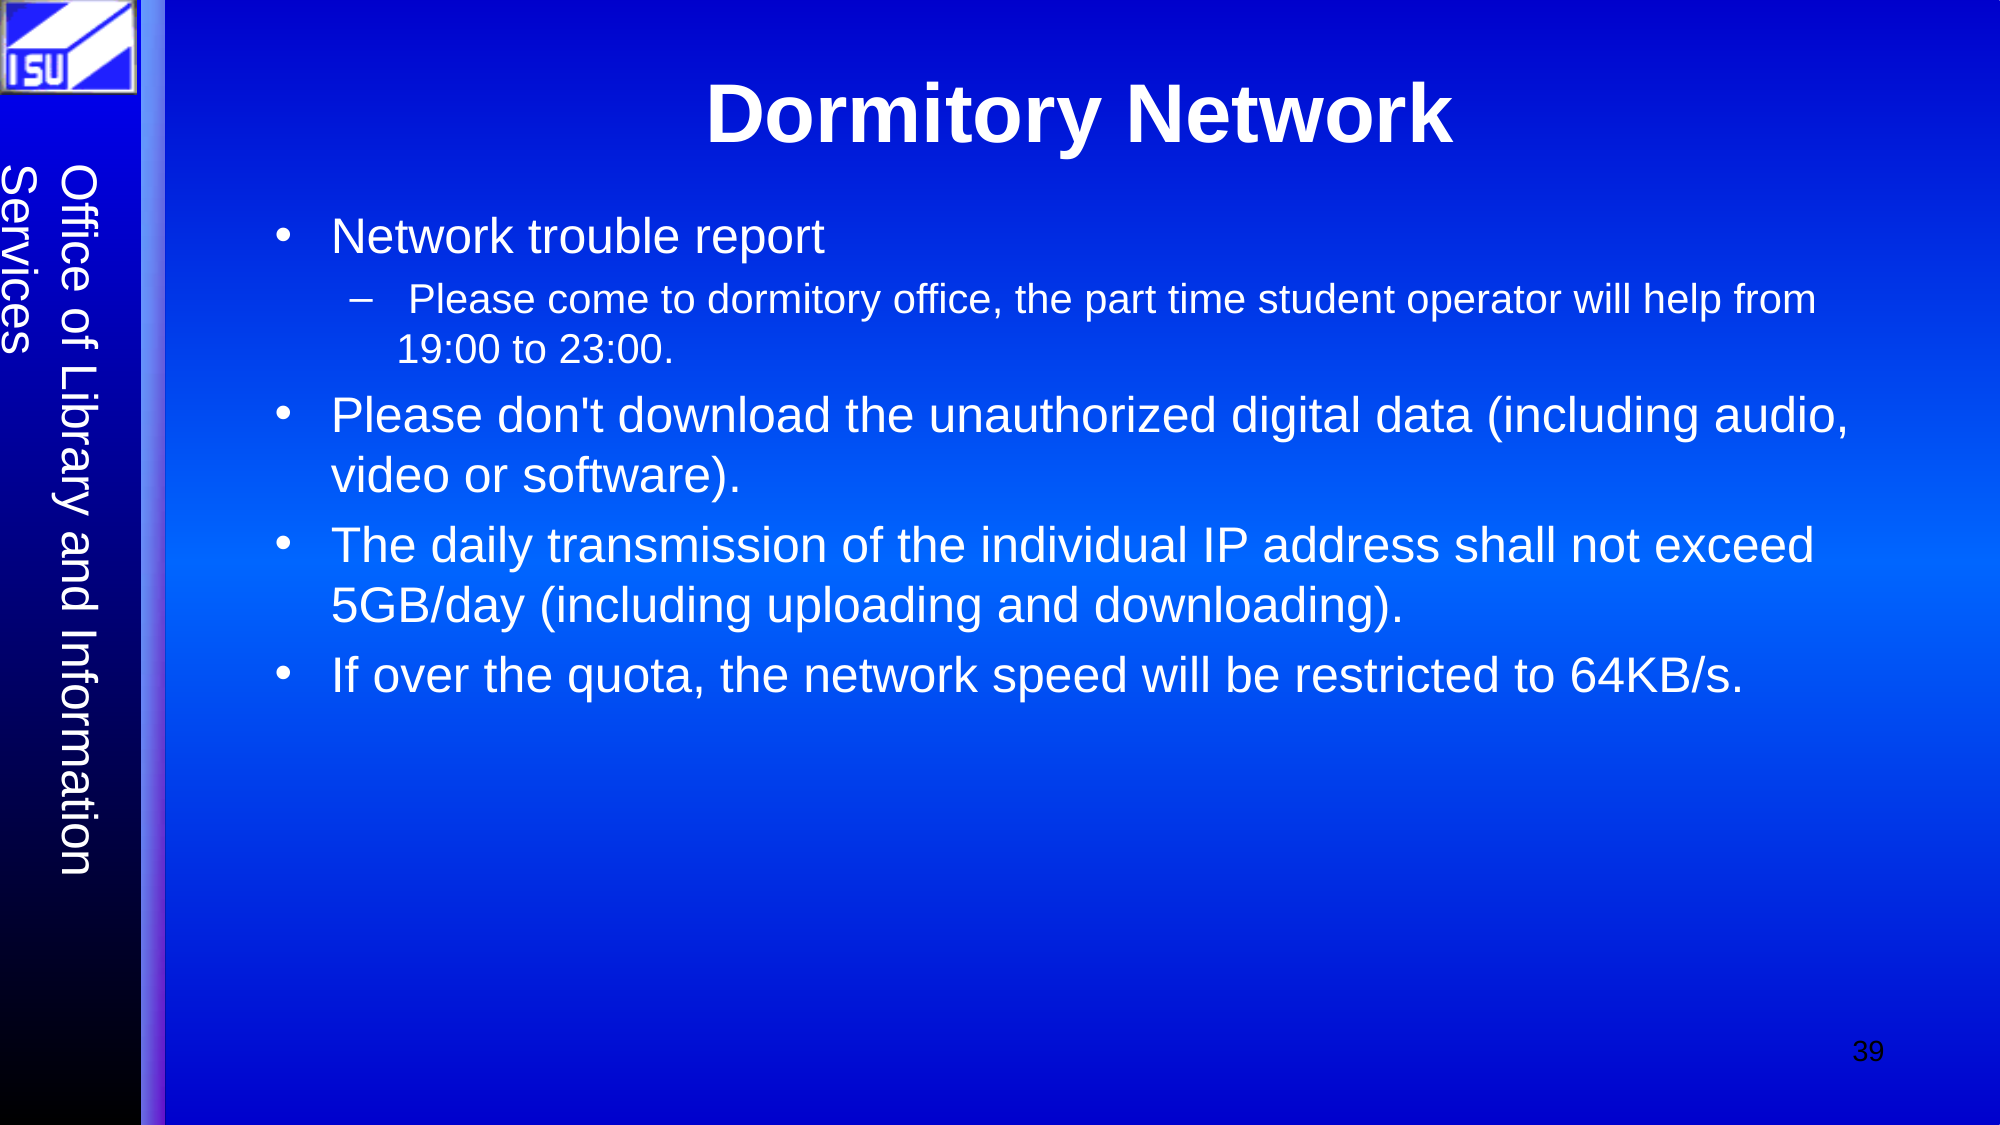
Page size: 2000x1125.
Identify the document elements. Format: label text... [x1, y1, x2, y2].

picture [0, 0, 137, 95]
list Network trouble report Please come to dormitory office, the part time student operator will help from 19:00 to 23:00. Please don't download the unauthorized digital data (including audio, video or software). The daily transmission of the individual IP address shall not exceed 5GB/day (including uploading and downloading). If over the quota, the network speed will be restricted to 64KB/s. [259, 196, 1900, 1005]
title Dormitory Network [259, 45, 1900, 173]
slide_number ‹#› [1433, 1024, 1900, 1103]
picture [141, 0, 165, 1125]
